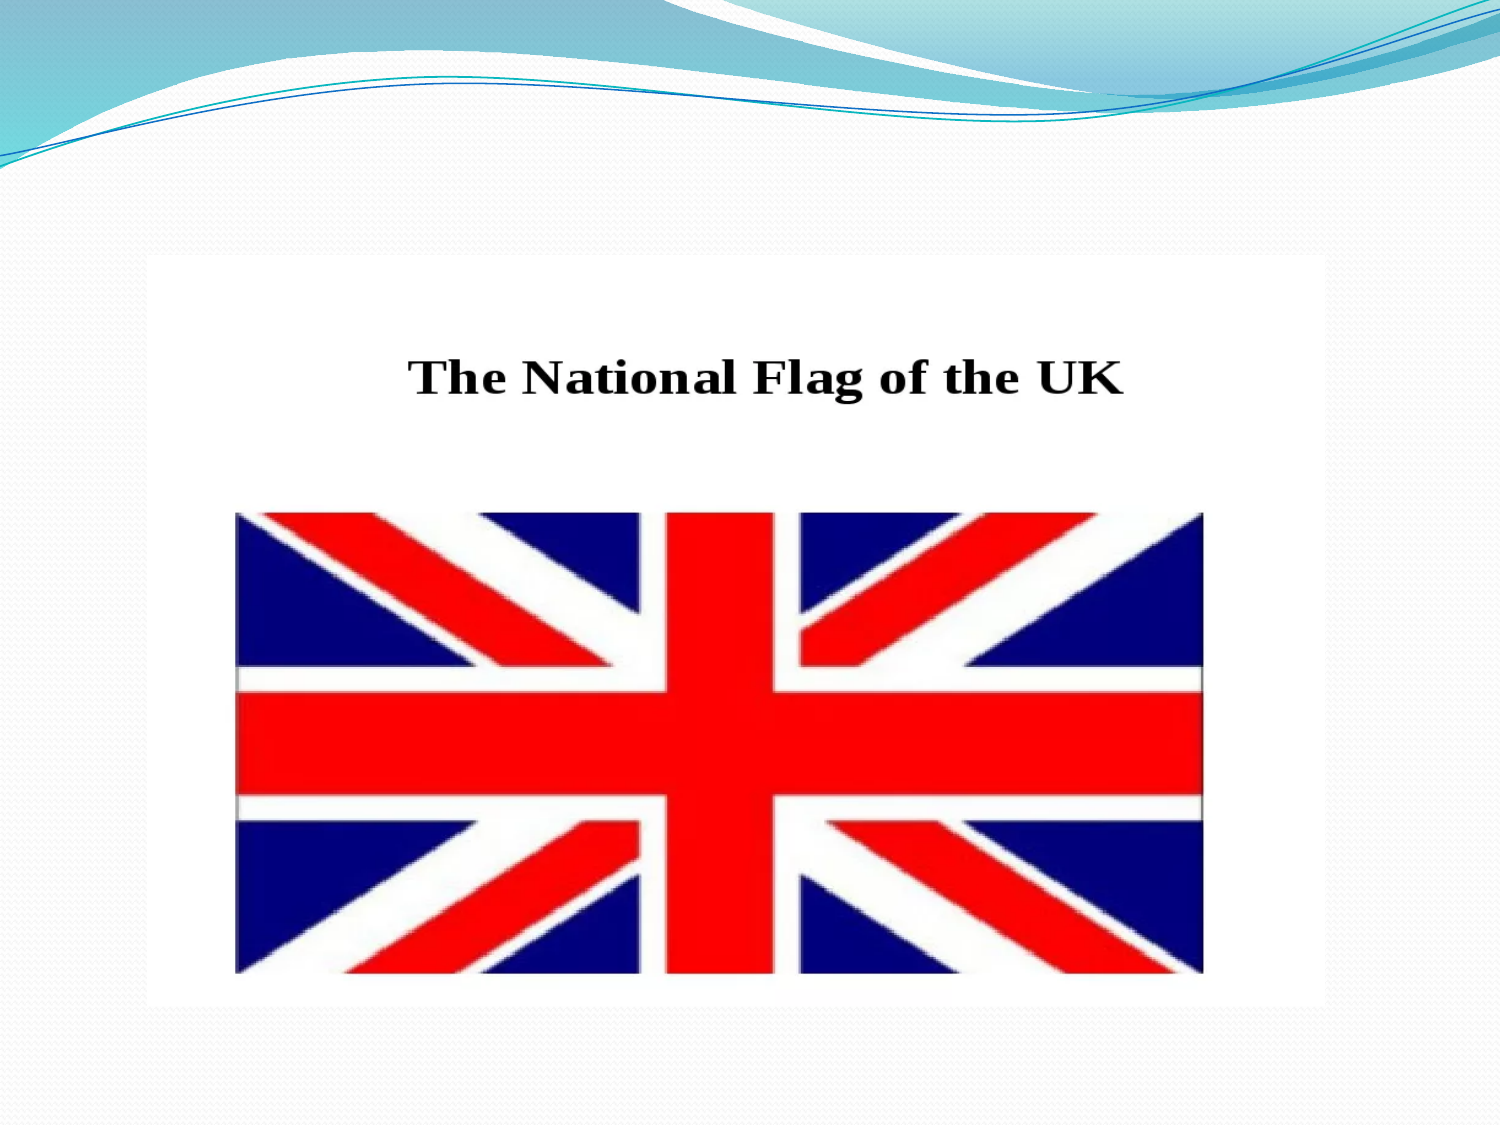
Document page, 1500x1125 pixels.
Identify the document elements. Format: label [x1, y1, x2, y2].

picture [147, 255, 1325, 1006]
